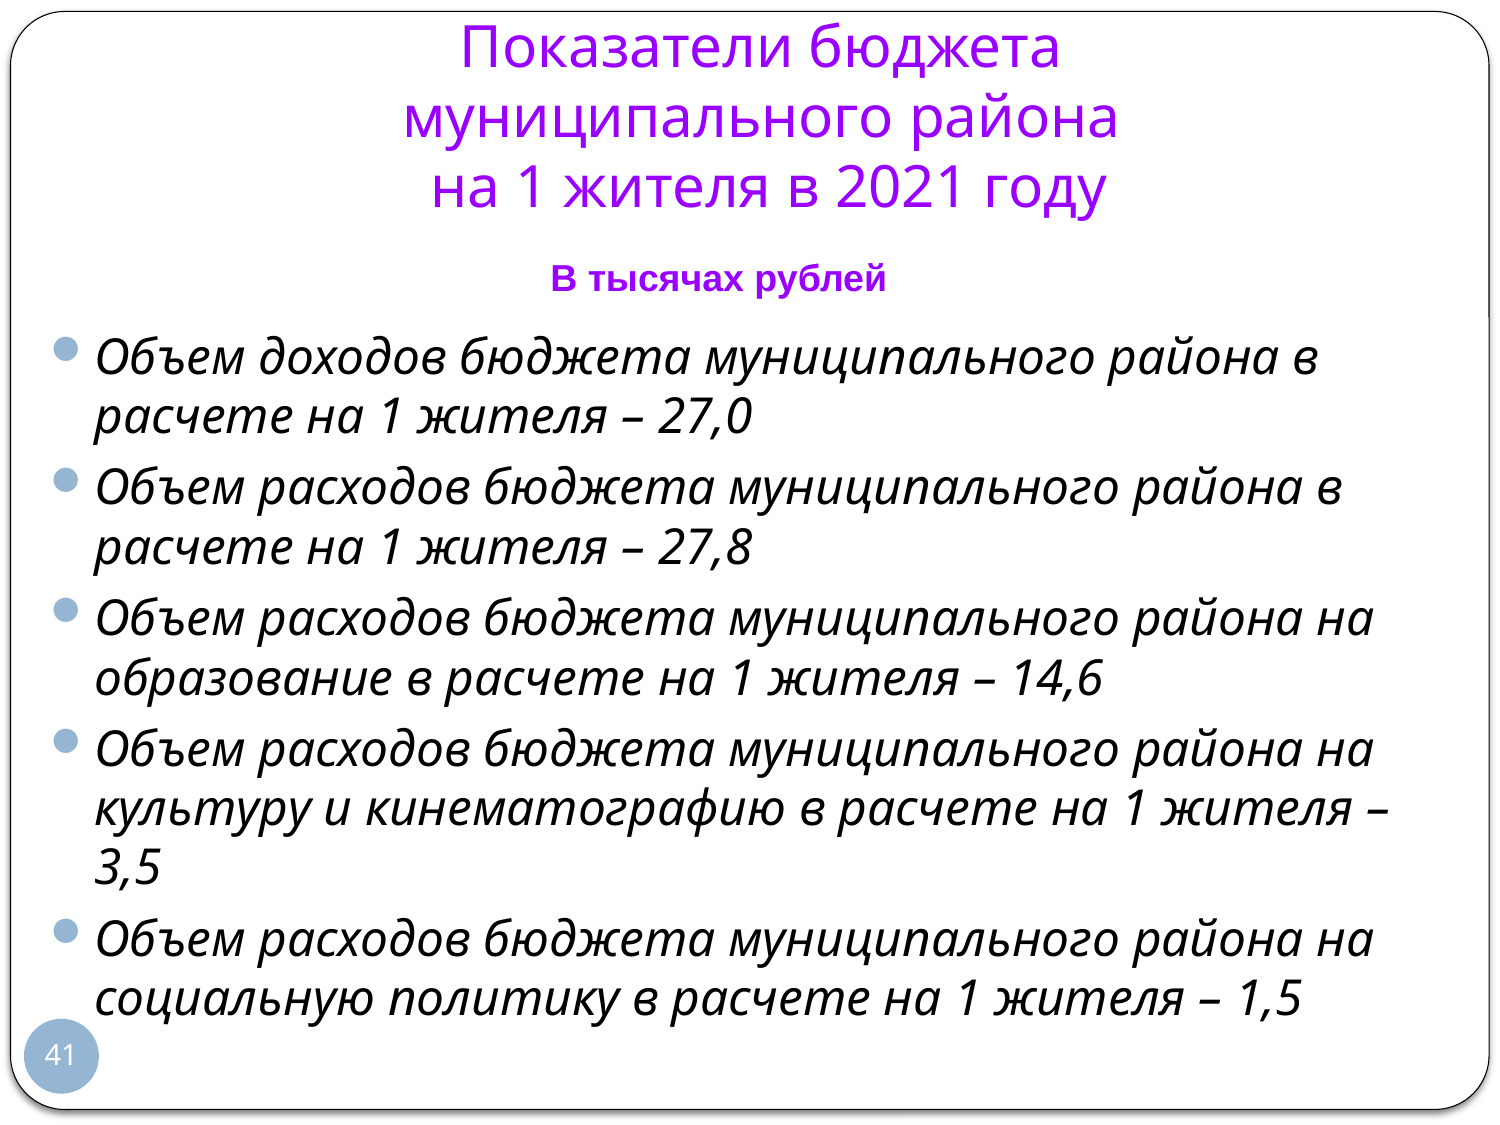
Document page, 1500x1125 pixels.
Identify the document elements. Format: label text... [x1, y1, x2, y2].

slide_number 41 [23, 1029, 99, 1094]
text_box В тысячах рублей [410, 246, 1028, 306]
list Объем доходов бюджета муниципального района в расчете на 1 жителя – 27,0 Объем расходов бюджета муниципального района в расчете на 1 жителя – 27,8 Объем расходов бюджета муниципального района на образование в расчете на 1 жителя – 14,6 Объем расходов бюджета муниципального района на культуру и кинематографию в расчете на 1 жителя – 3,5 Объем расходов бюджета муниципального района на социальную политику в расчете на 1 жителя – 1,5 [35, 317, 1425, 1038]
title Показатели бюджета муниципального района на 1 жителя в 2021 году [93, 46, 1444, 235]
